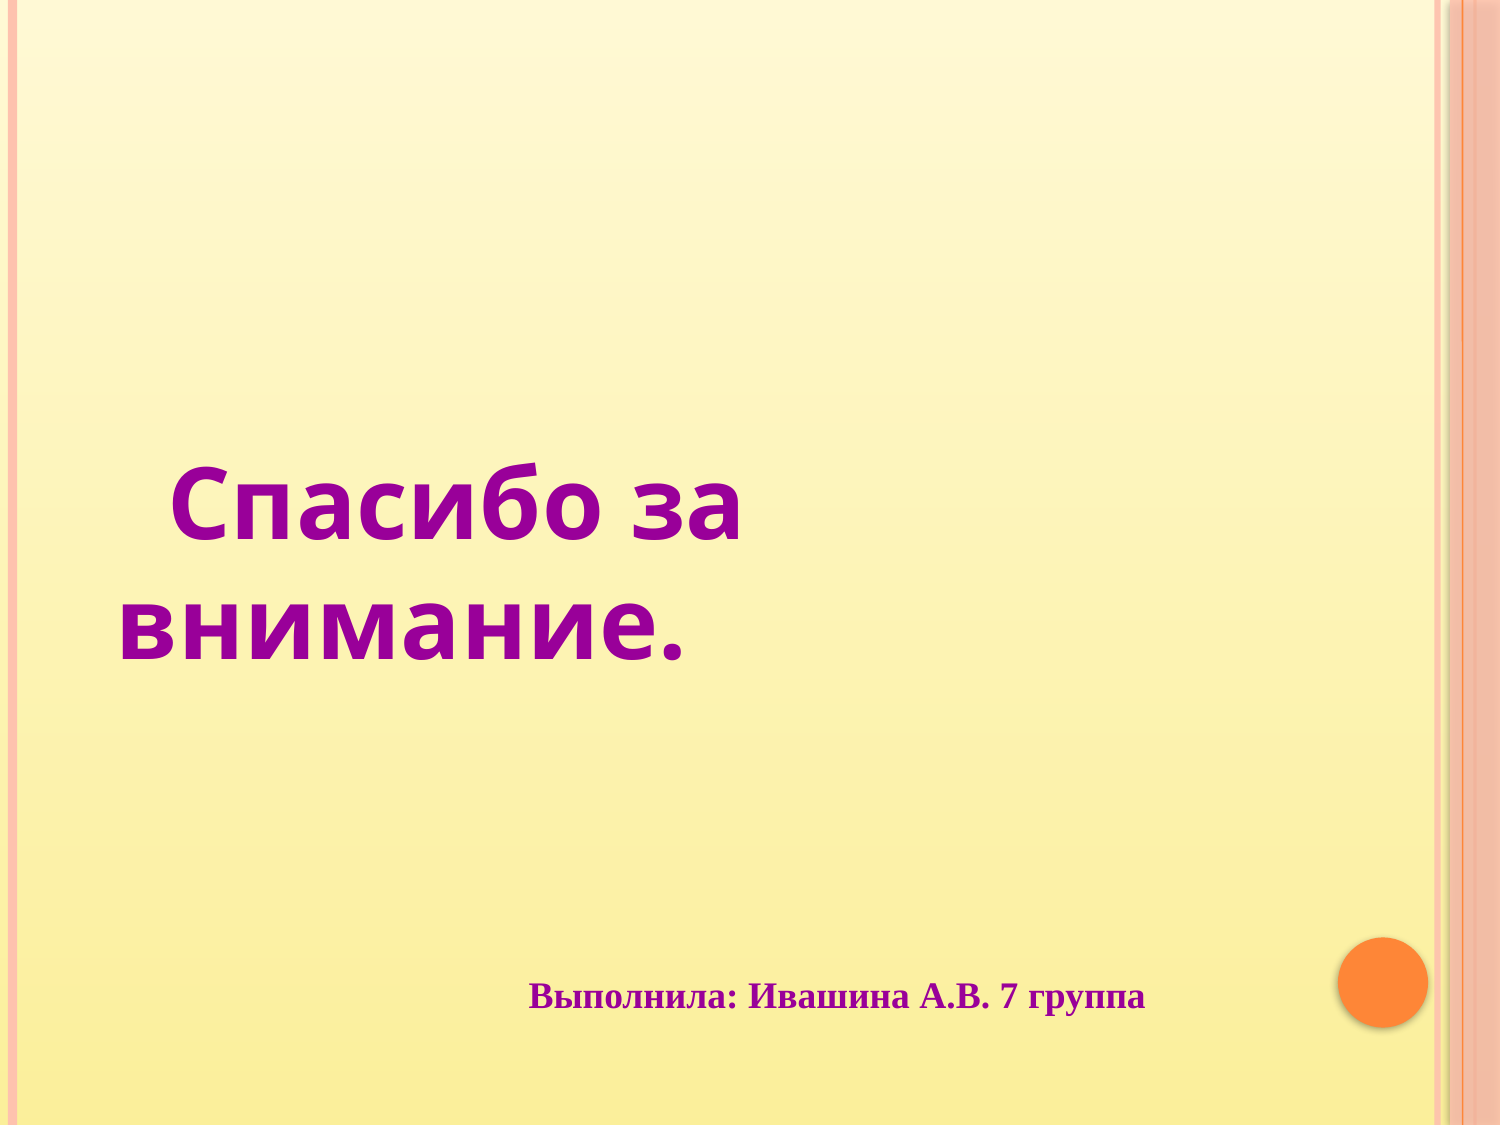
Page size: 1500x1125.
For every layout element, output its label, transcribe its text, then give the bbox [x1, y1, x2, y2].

list Спасибо за внимание. [100, 136, 1326, 945]
text_box Выполнила: Ивашина А.В. 7 группа [513, 964, 1282, 1024]
